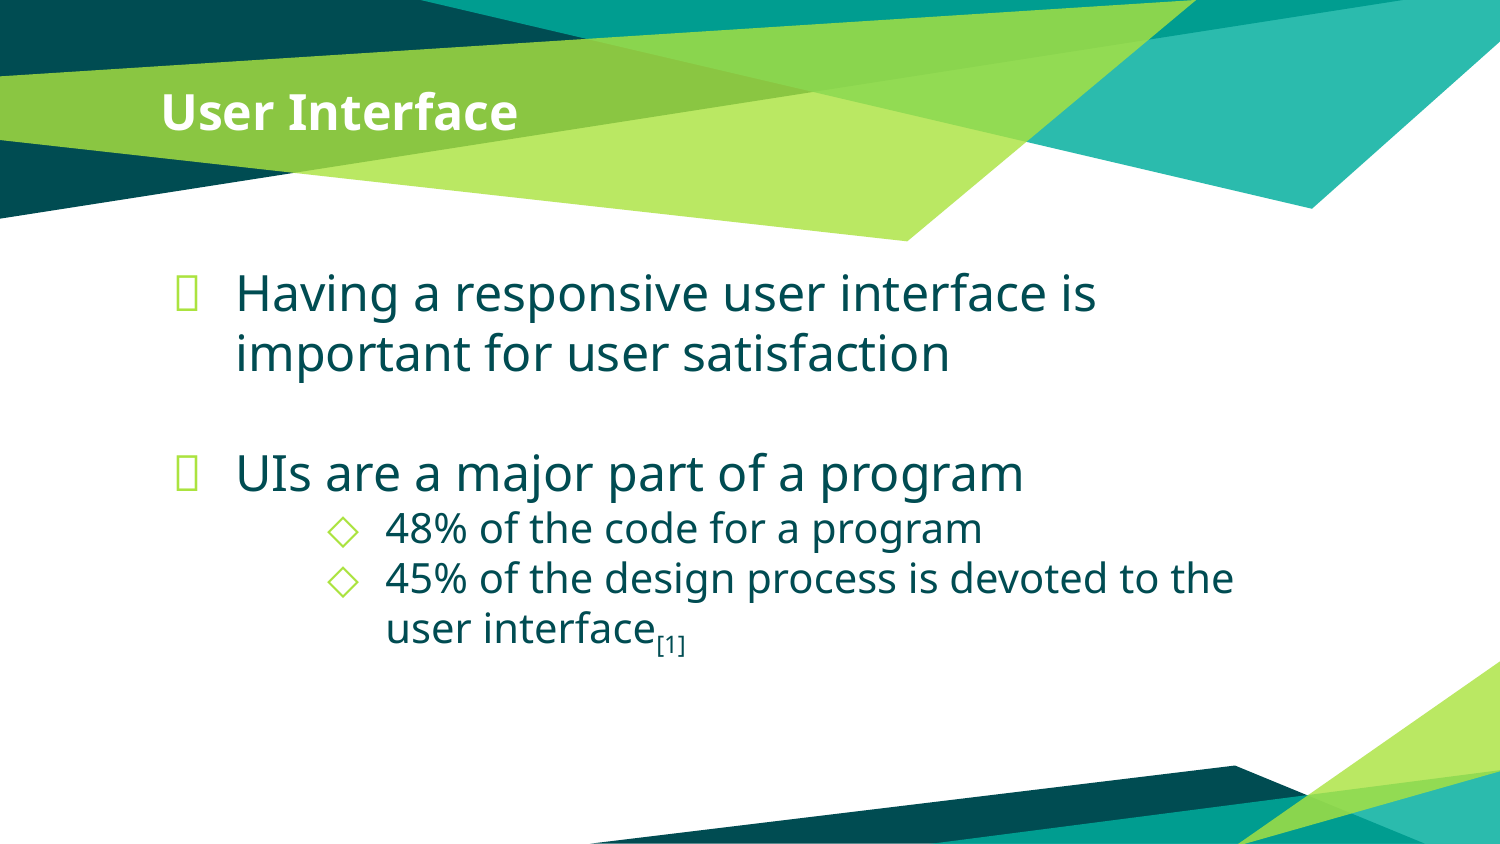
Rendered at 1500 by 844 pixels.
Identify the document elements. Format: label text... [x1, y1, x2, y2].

list Having a responsive user interface is important for user satisfaction UIs are a major part of a program 48% of the code for a program 45% of the design process is devoted to the user interface[1] [145, 246, 1272, 820]
title User Interface [145, 65, 1355, 206]
